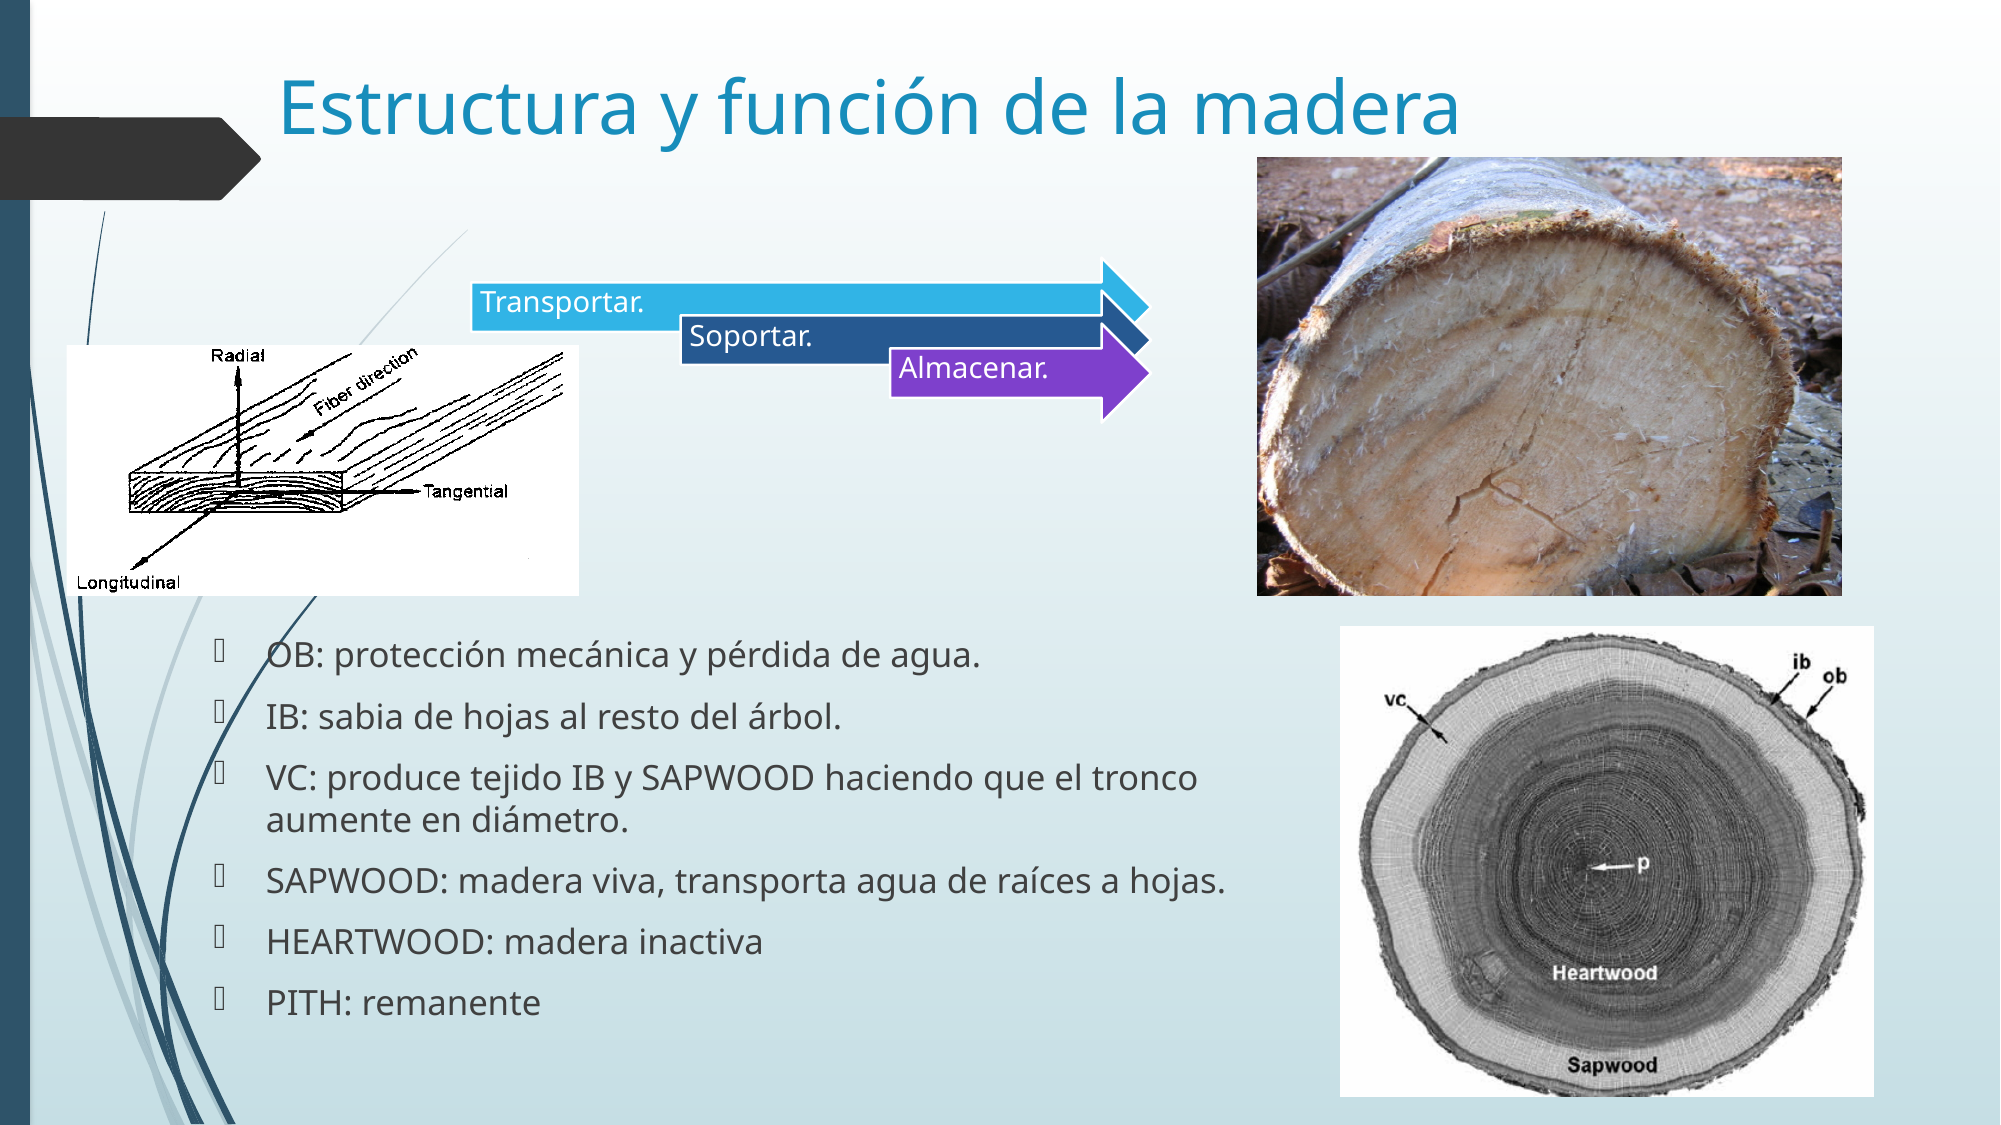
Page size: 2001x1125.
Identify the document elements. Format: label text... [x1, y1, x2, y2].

picture [1340, 626, 1875, 1098]
text_box OB: protección mecánica y pérdida de agua. IB: sabia de hojas al resto del árbol. VC: produce tejido IB y SAPWOOD haciendo que el tronco aumente en diámetro. SAPWOOD: madera viva, transporta agua de raíces a hojas. HEARTWOOD: madera inactiva PITH: remanente [198, 625, 1258, 1074]
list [470, 192, 1152, 488]
title Estructura y función de la madera [262, 52, 1725, 263]
picture [66, 345, 580, 596]
picture [1257, 157, 1842, 596]
